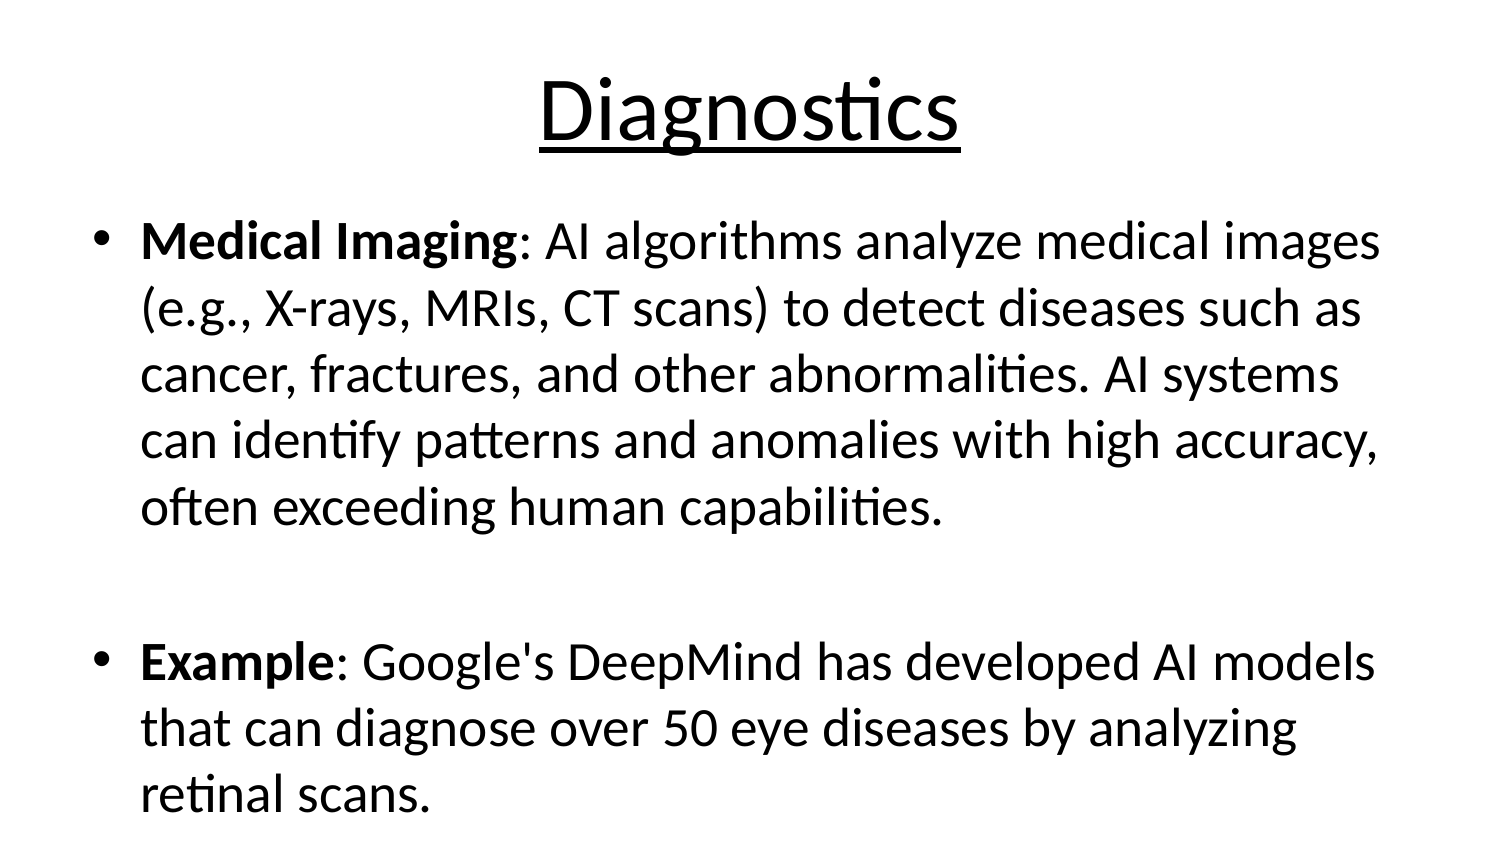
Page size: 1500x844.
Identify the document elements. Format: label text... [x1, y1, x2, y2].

title Diagnostics [75, 33, 1425, 175]
list Medical Imaging: AI algorithms analyze medical images (e.g., X-rays, MRIs, CT scans) to detect diseases such as cancer, fractures, and other abnormalities. AI systems can identify patterns and anomalies with high accuracy, often exceeding human capabilities. Example: Google's DeepMind has developed AI models that can diagnose over 50 eye diseases by analyzing retinal scans. [75, 196, 1425, 844]
